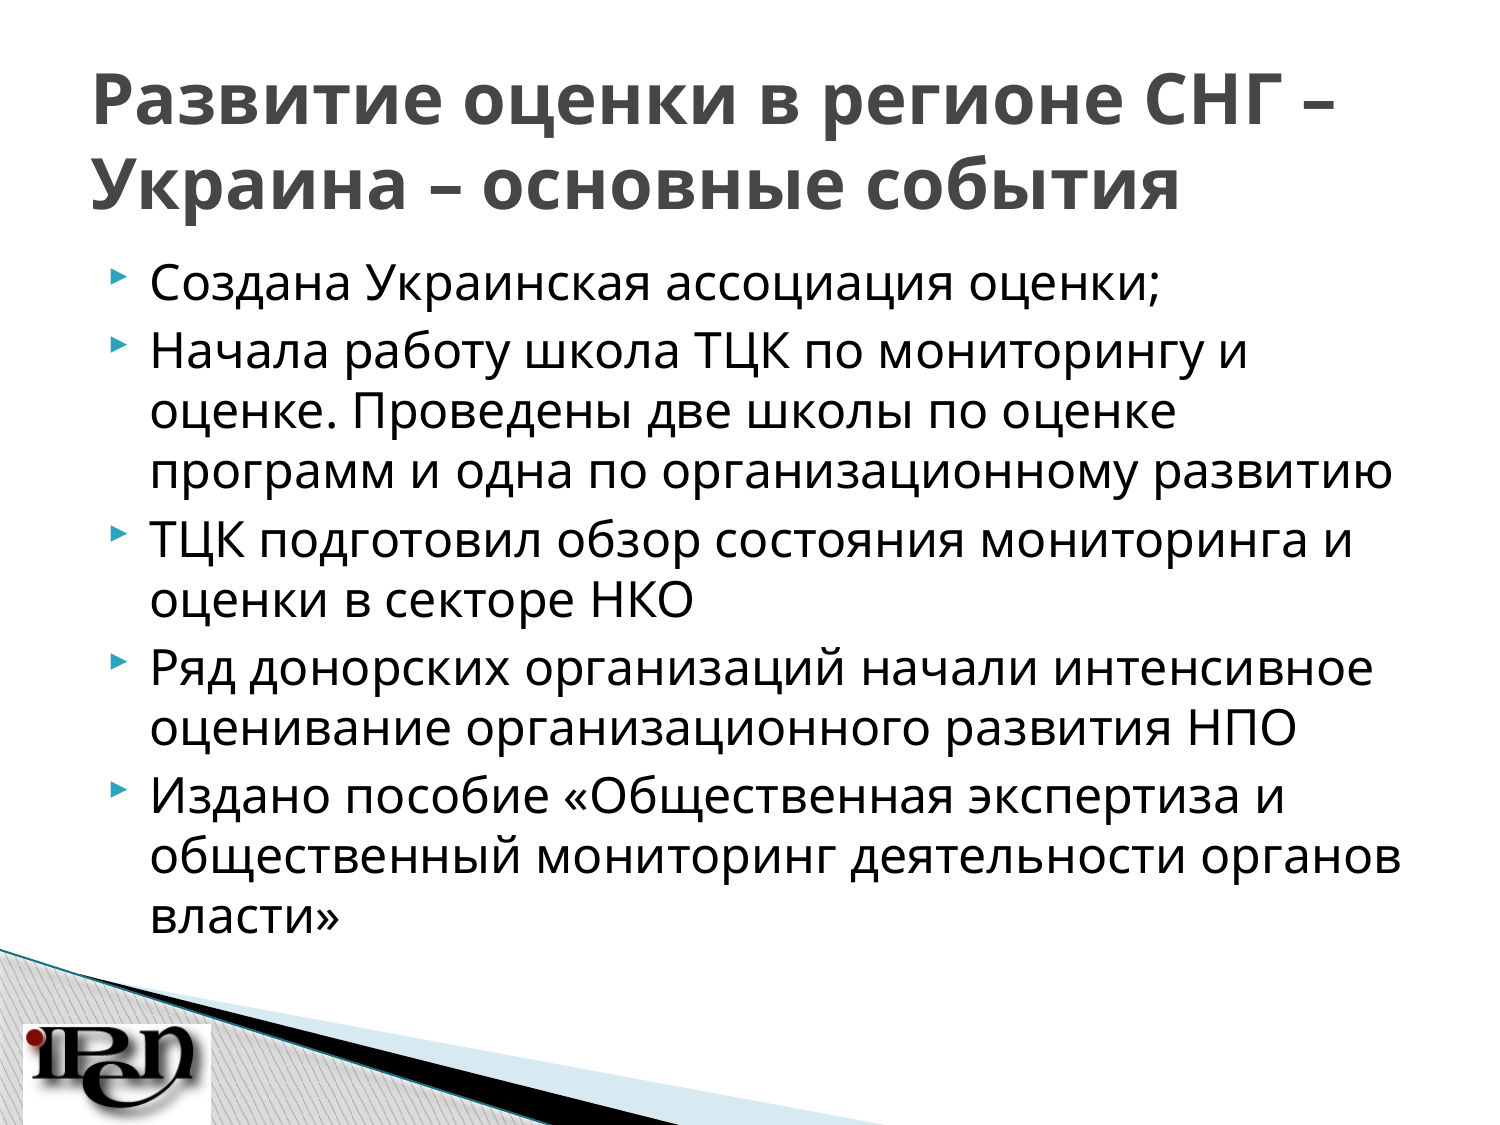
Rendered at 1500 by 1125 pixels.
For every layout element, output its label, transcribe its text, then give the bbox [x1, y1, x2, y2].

picture [23, 1024, 212, 1125]
list Создана Украинская ассоциация оценки; Начала работу школа ТЦК по мониторингу и оценке. Проведены две школы по оценке программ и одна по организационному развитию ТЦК подготовил обзор состояния мониторинга и оценки в секторе НКО Ряд донорских организаций начали интенсивное оценивание организационного развития НПО Издано пособие «Общественная экспертиза и общественный мониторинг деятельности органов власти» [75, 242, 1425, 1025]
title Развитие оценки в регионе СНГ – Украина – основные события [75, 45, 1425, 233]
